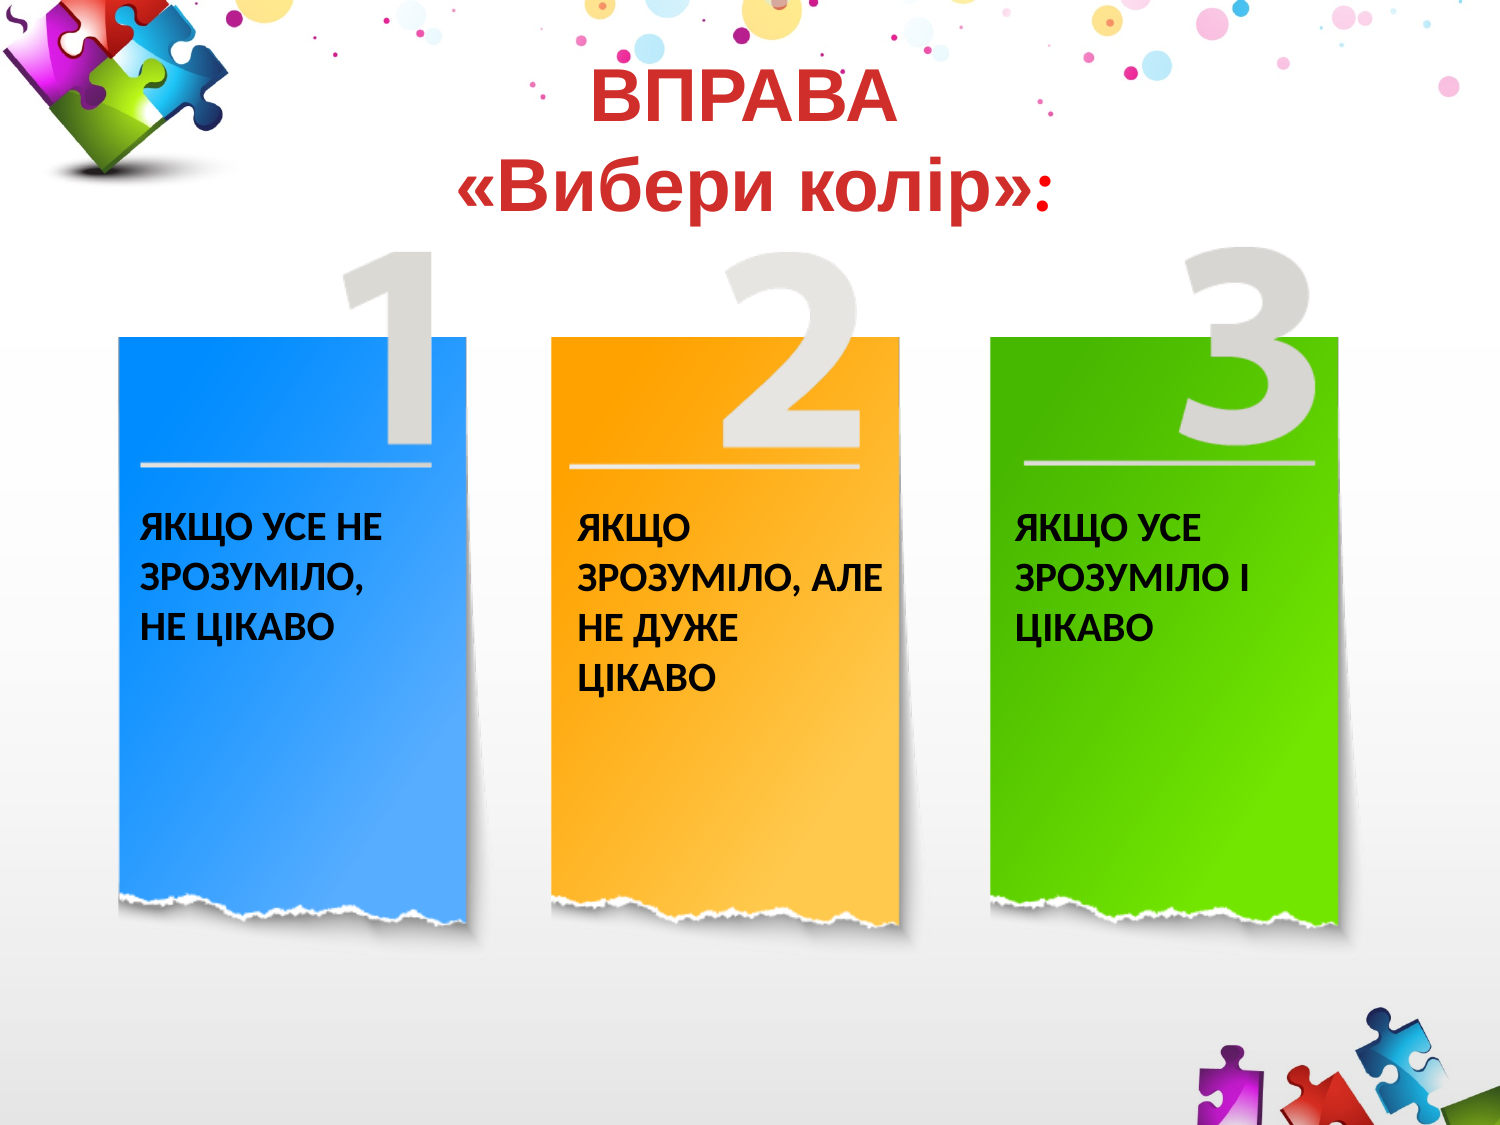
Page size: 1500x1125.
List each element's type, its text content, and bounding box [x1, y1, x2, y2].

text_box ВПРАВА «Вибери колір»: [4, 58, 1500, 215]
text_box [0, 331, 1500, 1125]
picture [0, 0, 1500, 963]
